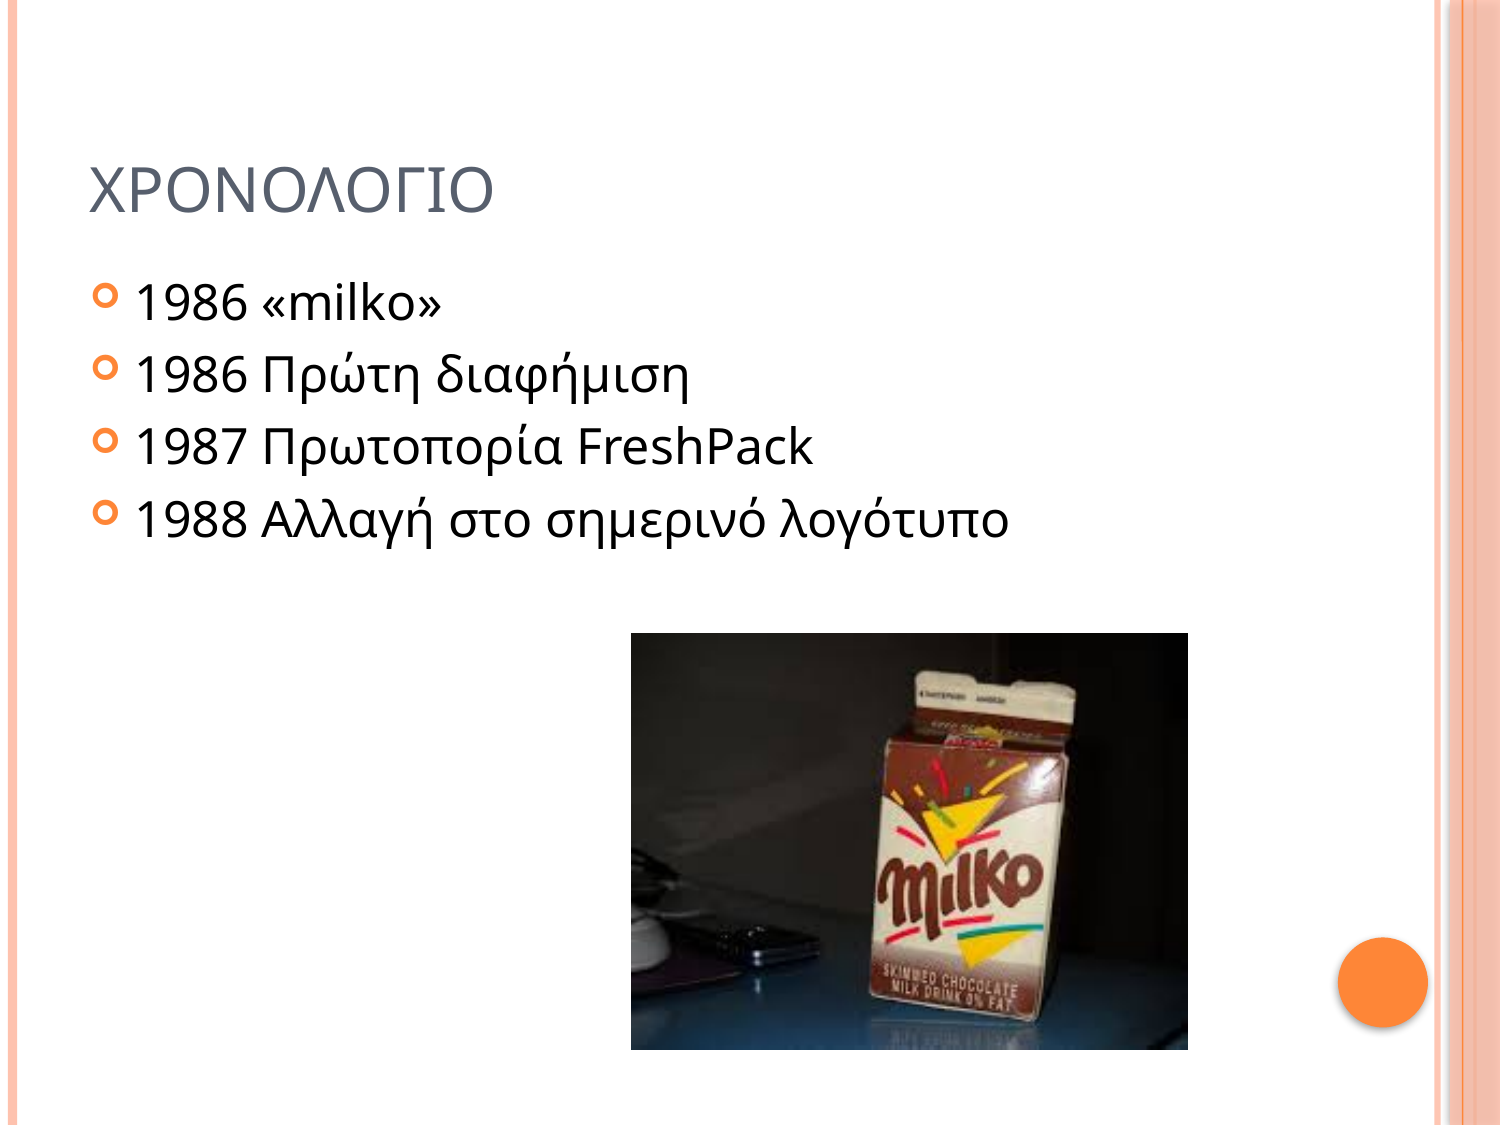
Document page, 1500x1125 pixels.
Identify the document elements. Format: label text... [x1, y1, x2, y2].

list 1986 «milko» 1986 Πρώτη διαφήμιση 1987 Πρωτοπορία FreshPack 1988 Αλλαγή στο σημερινό λογότυπο [75, 262, 1300, 1062]
picture [631, 632, 1188, 1050]
title Χρονολογιο [75, 45, 1300, 233]
